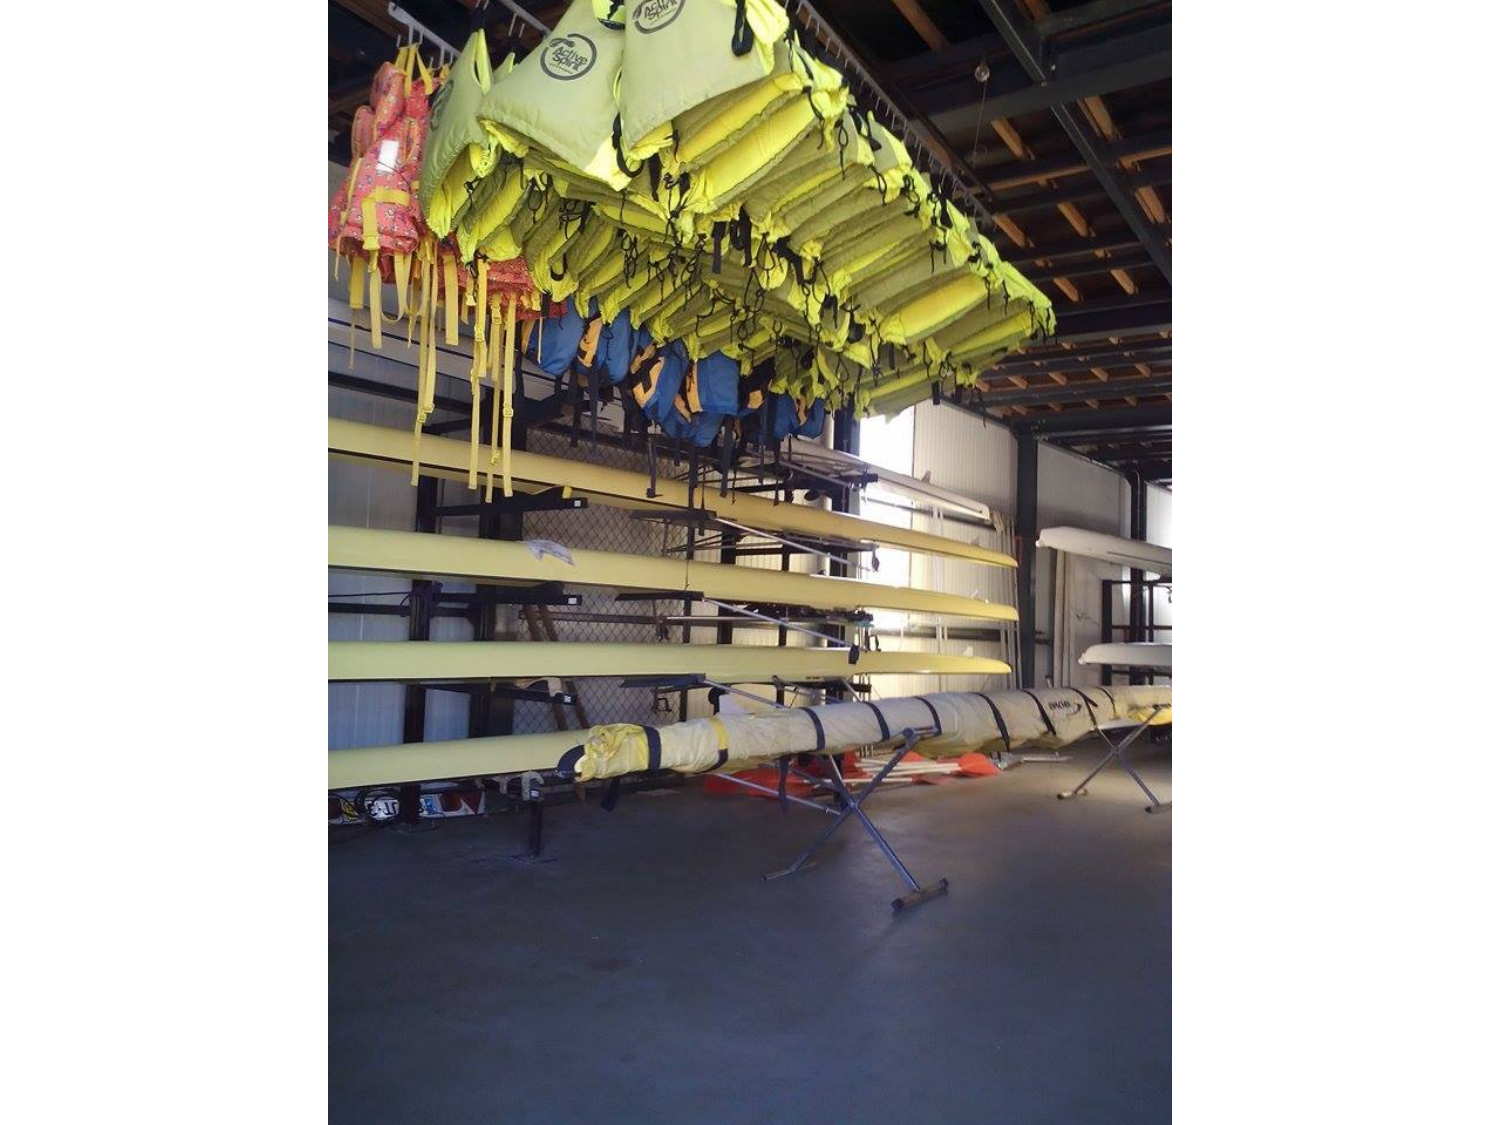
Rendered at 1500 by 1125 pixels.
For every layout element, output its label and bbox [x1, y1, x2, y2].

picture [327, 0, 1173, 1125]
